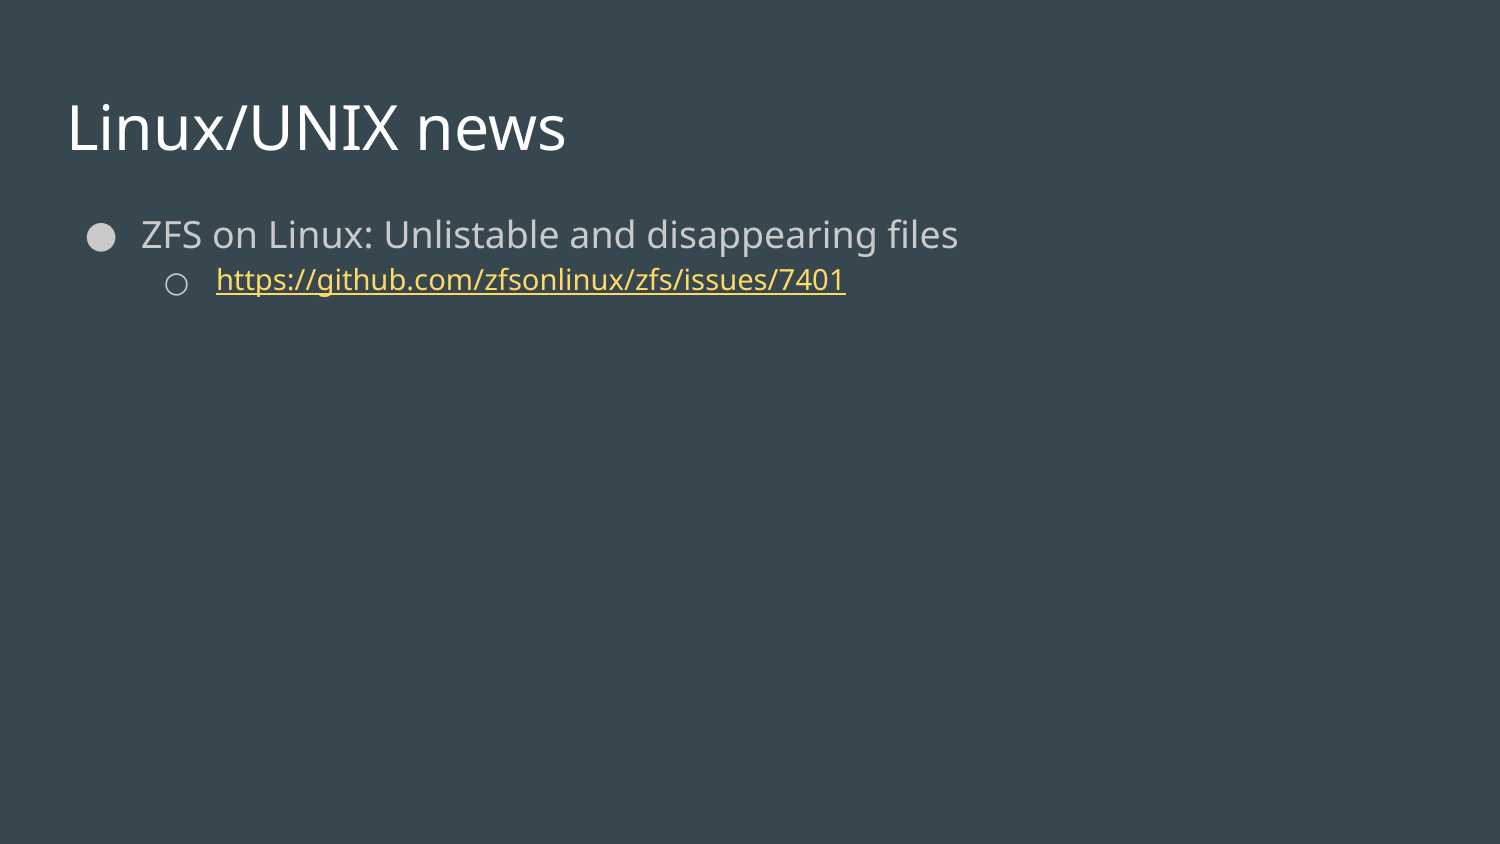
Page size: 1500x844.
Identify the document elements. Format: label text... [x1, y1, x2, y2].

title Linux/UNIX news [51, 72, 1449, 167]
list ZFS on Linux: Unlistable and disappearing files https://github.com/zfsonlinux/zfs/issues/7401 [51, 189, 1449, 750]
